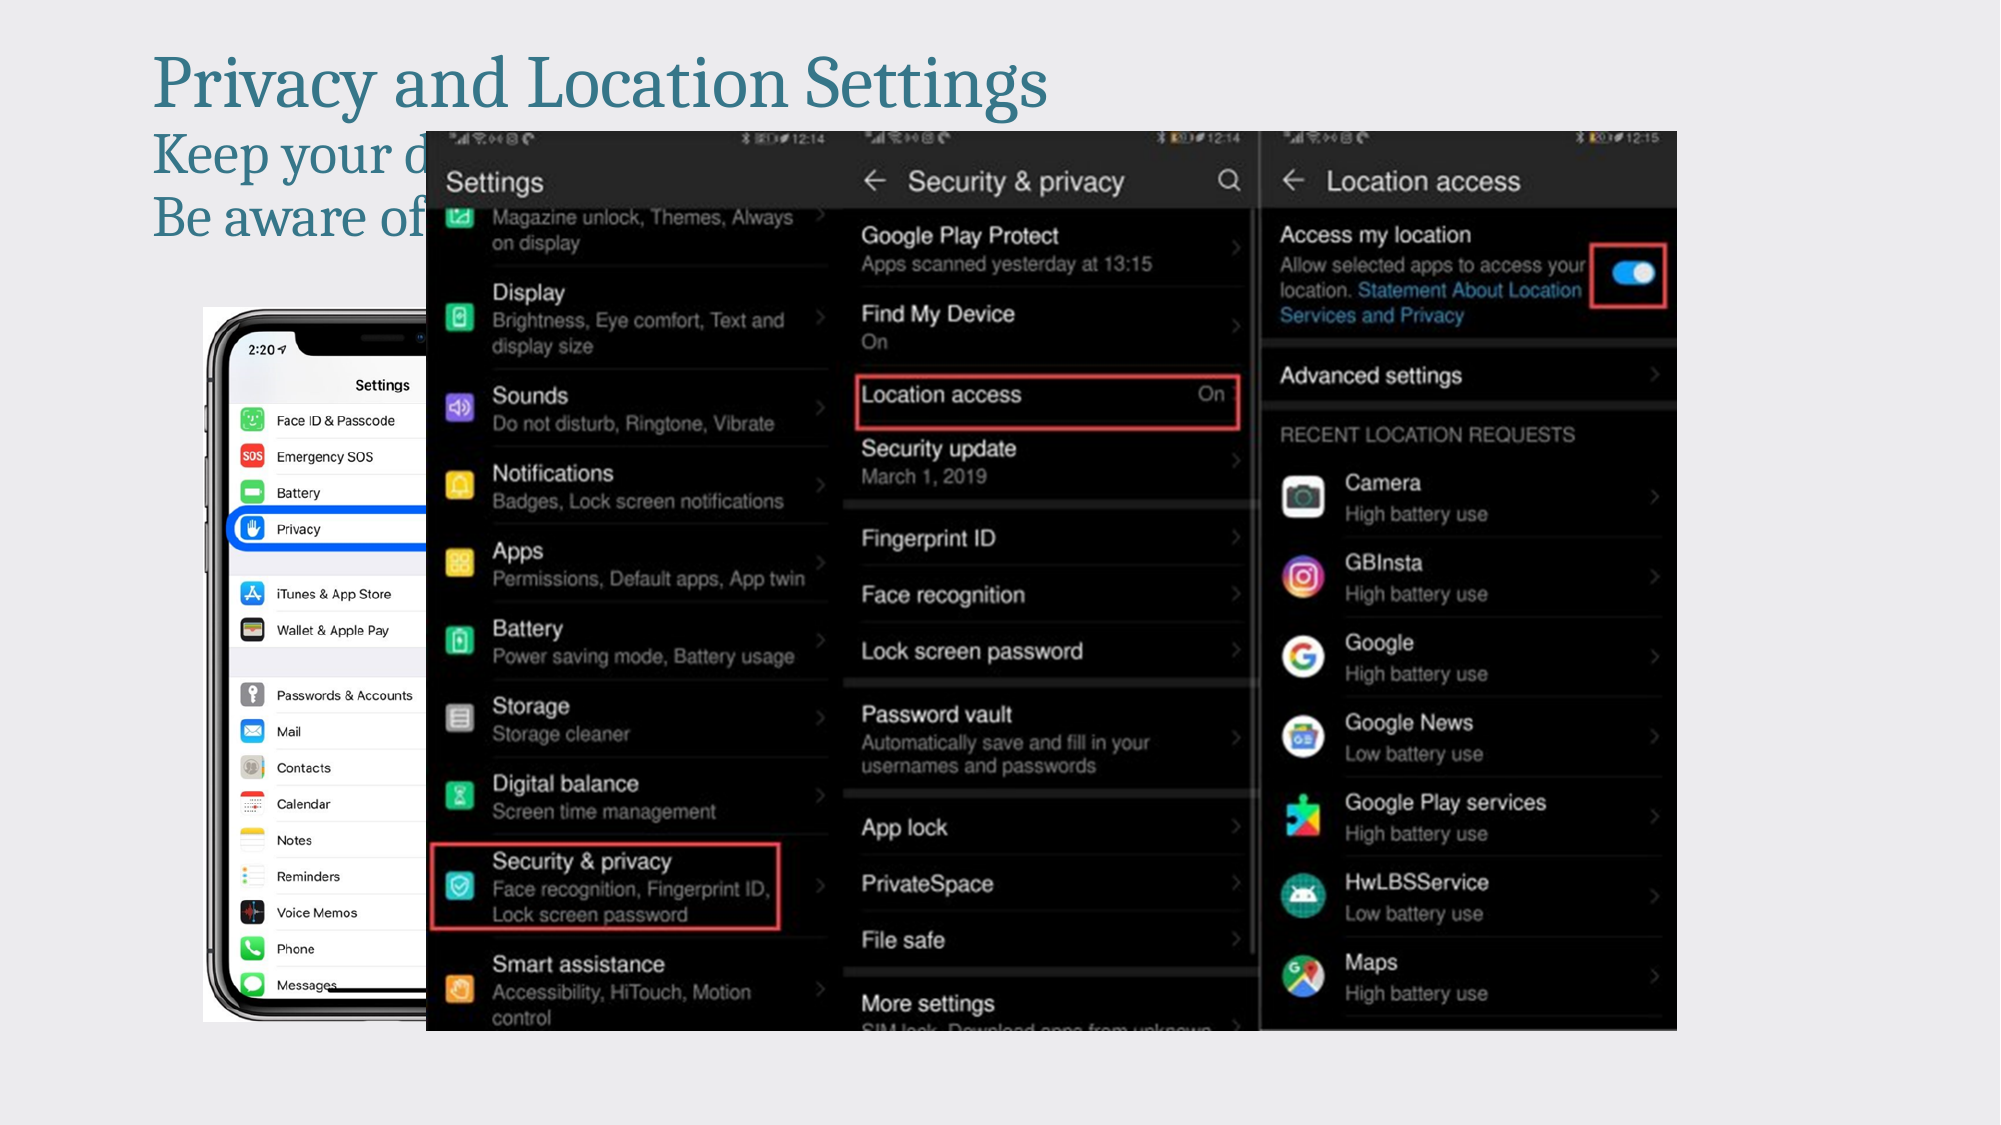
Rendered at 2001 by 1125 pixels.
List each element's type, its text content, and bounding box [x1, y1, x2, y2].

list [203, 307, 426, 1022]
picture [426, 131, 1678, 1031]
title Privacy and Location Settings Keep your devices locked and password protected. Be aware of when your phone is using your location: [137, 84, 1863, 278]
